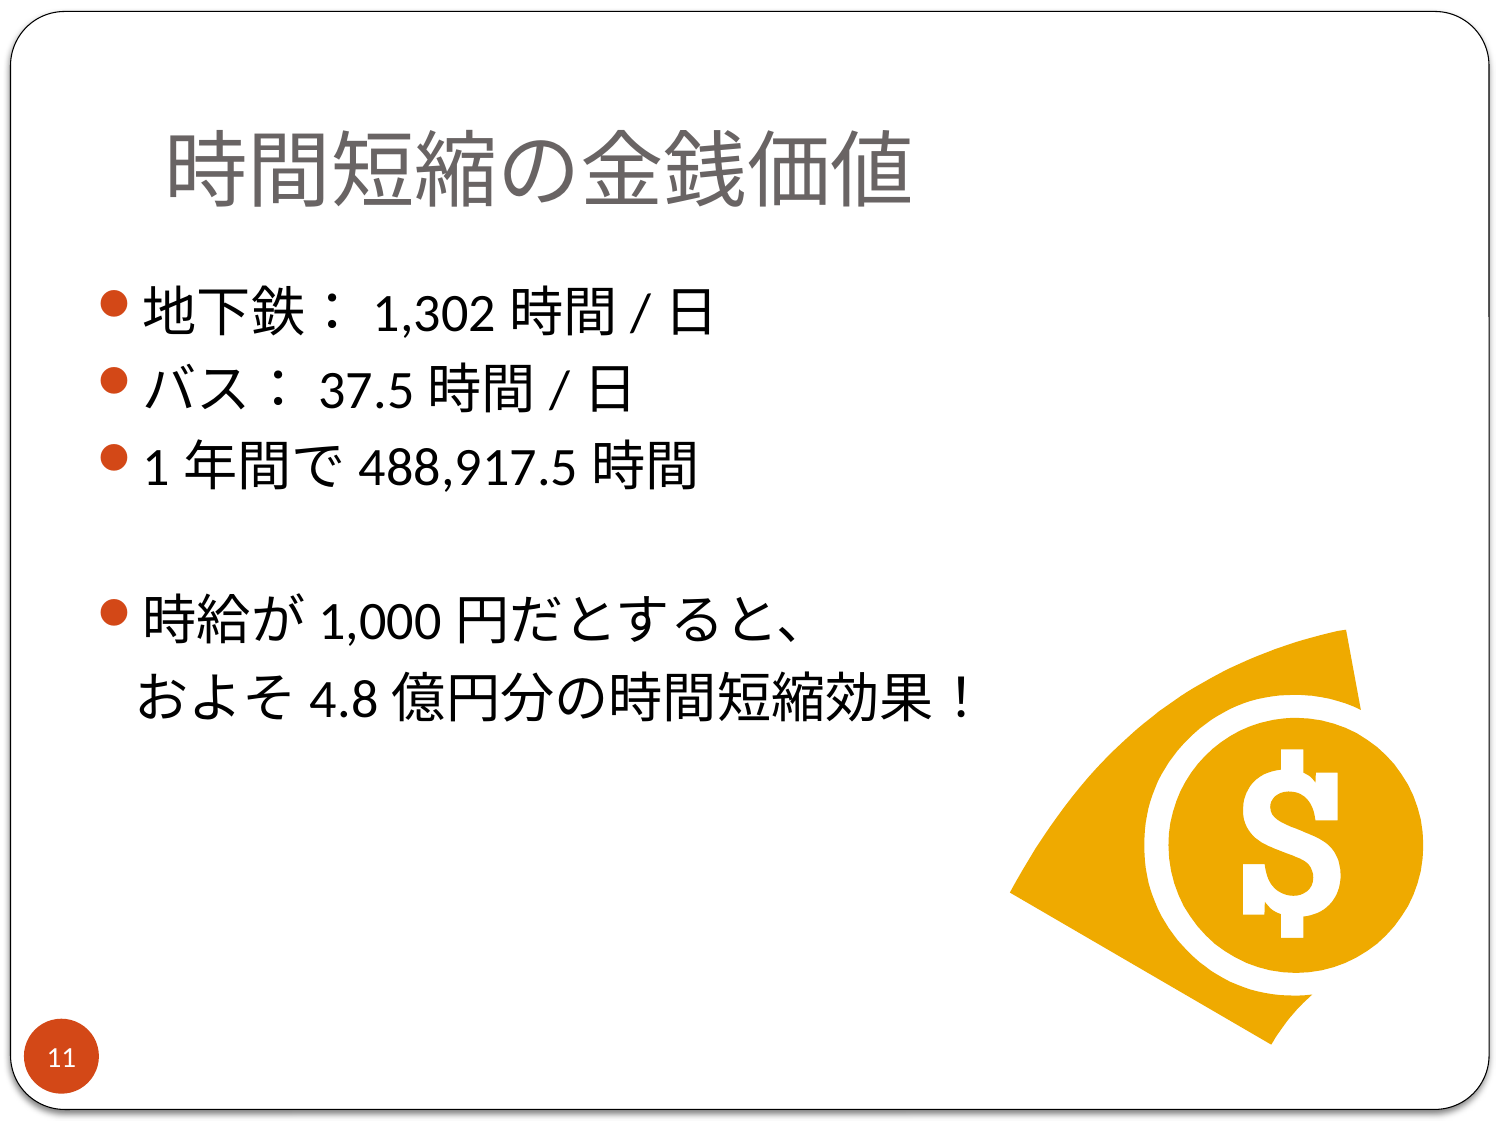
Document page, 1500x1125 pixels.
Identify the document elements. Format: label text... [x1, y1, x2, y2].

slide_number 11 [23, 1018, 99, 1094]
title 時間短縮の金銭価値 [150, 45, 1425, 233]
list 地下鉄：1,302時間/日 バス：37.5時間/日 1年間で488,917.5時間 時給が1,000円だとすると、 およそ4.8億円分の時間短縮効果！ [82, 269, 1432, 1029]
picture [1009, 629, 1424, 1045]
